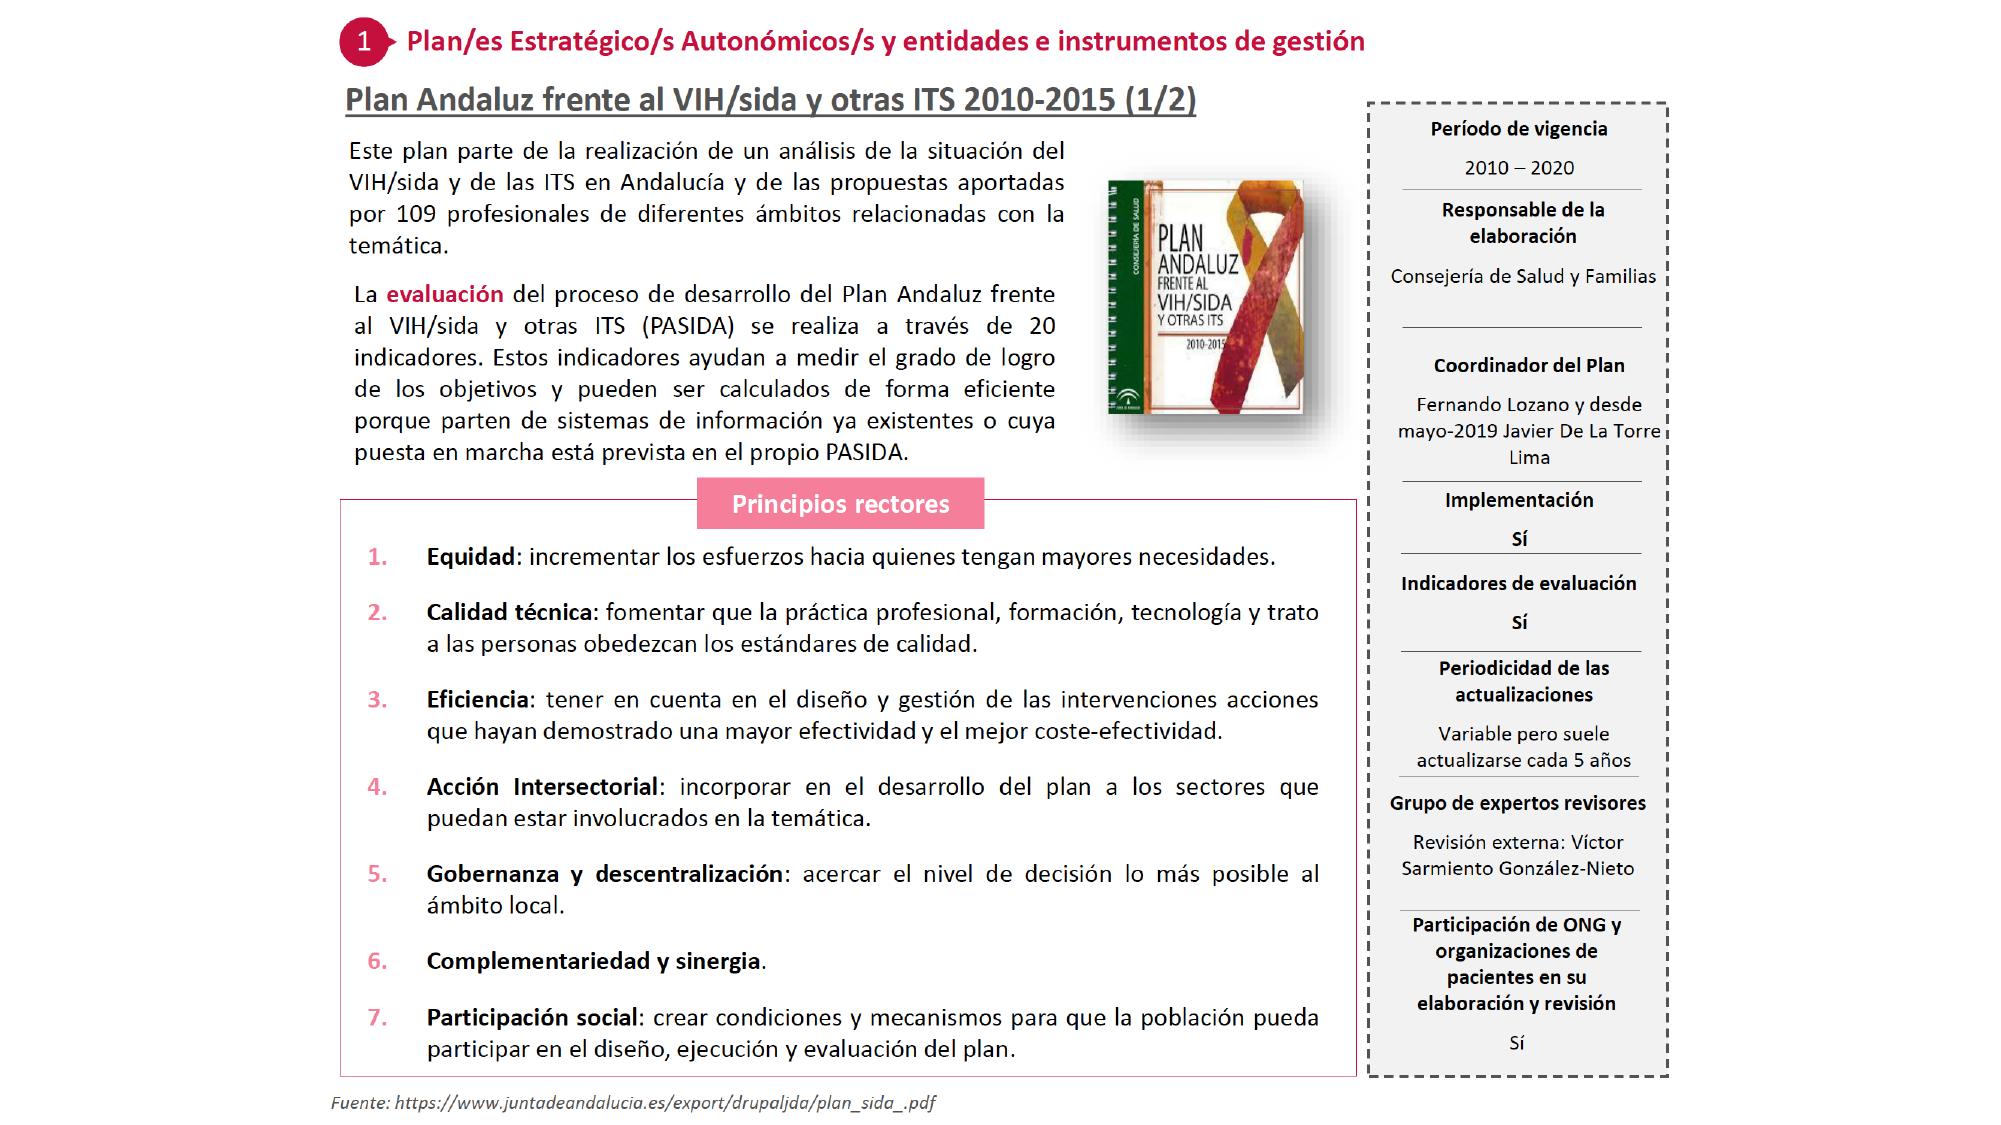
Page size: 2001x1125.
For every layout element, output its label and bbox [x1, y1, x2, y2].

picture [316, 0, 1684, 1125]
